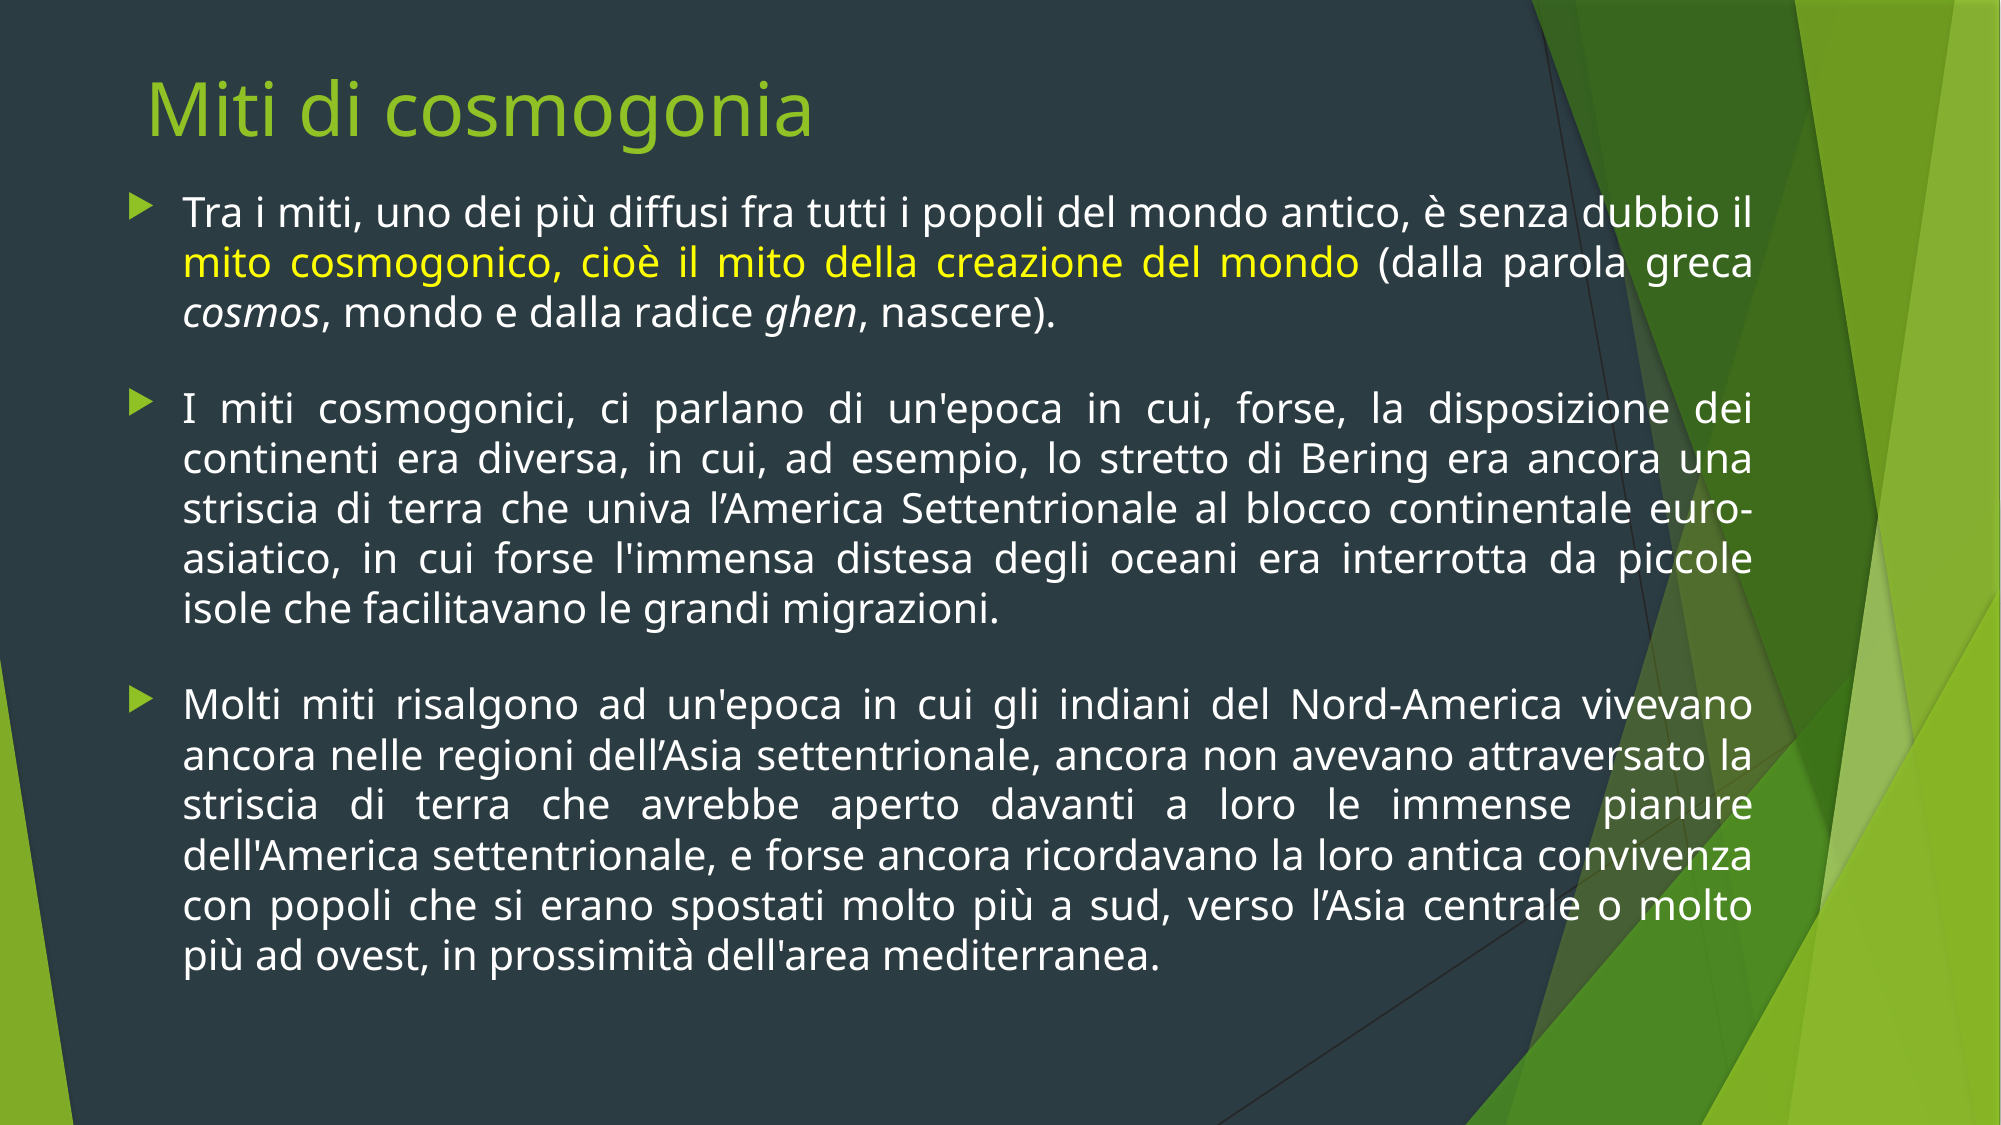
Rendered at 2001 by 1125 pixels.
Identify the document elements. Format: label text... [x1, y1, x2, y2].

title Miti di cosmogonia [130, 54, 1541, 178]
list Tra i miti, uno dei più diffusi fra tutti i popoli del mondo antico, è senza dubbio il mito cosmogonico, cioè il mito della creazione del mondo (dalla parola greca cosmos, mondo e dalla radice ghen, nascere). I miti cosmogonici, ci parlano di un'epoca in cui, forse, la disposizione dei continenti era diversa, in cui, ad esempio, lo stretto di Bering era ancora una striscia di terra che univa l’America Settentrionale al blocco continentale euro-asiatico, in cui forse l'immensa distesa degli oceani era interrotta da piccole isole che facilitavano le grandi migrazioni. Molti miti risalgono ad un'epoca in cui gli indiani del Nord-America vivevano ancora nelle regioni dell’Asia settentrionale, ancora non avevano attraversato la striscia di terra che avrebbe aperto davanti a loro le immense pianure dell'America settentrionale, e forse ancora ricordavano la loro antica convivenza con popoli che si erano spostati molto più a sud, verso l’Asia centrale o molto più ad ovest, in prossimità dell'area mediterranea. [111, 178, 1770, 992]
